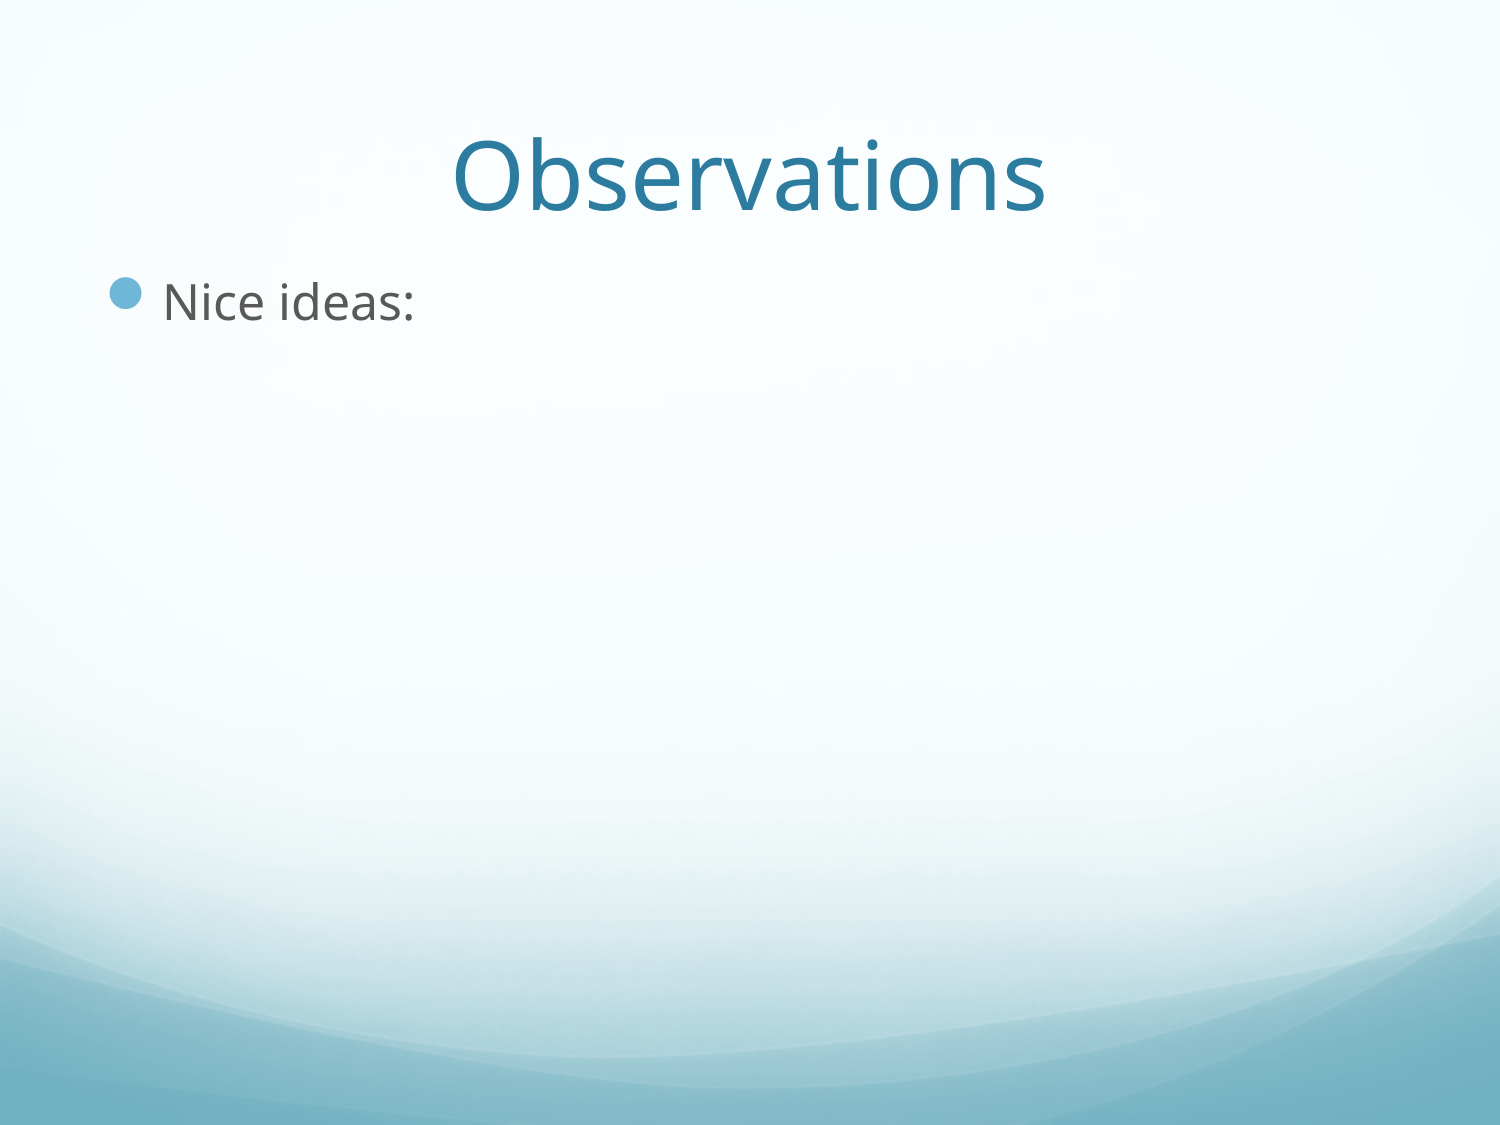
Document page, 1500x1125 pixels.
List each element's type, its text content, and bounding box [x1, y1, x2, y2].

title Observations [90, 17, 1410, 237]
list Nice ideas: [90, 262, 1410, 975]
